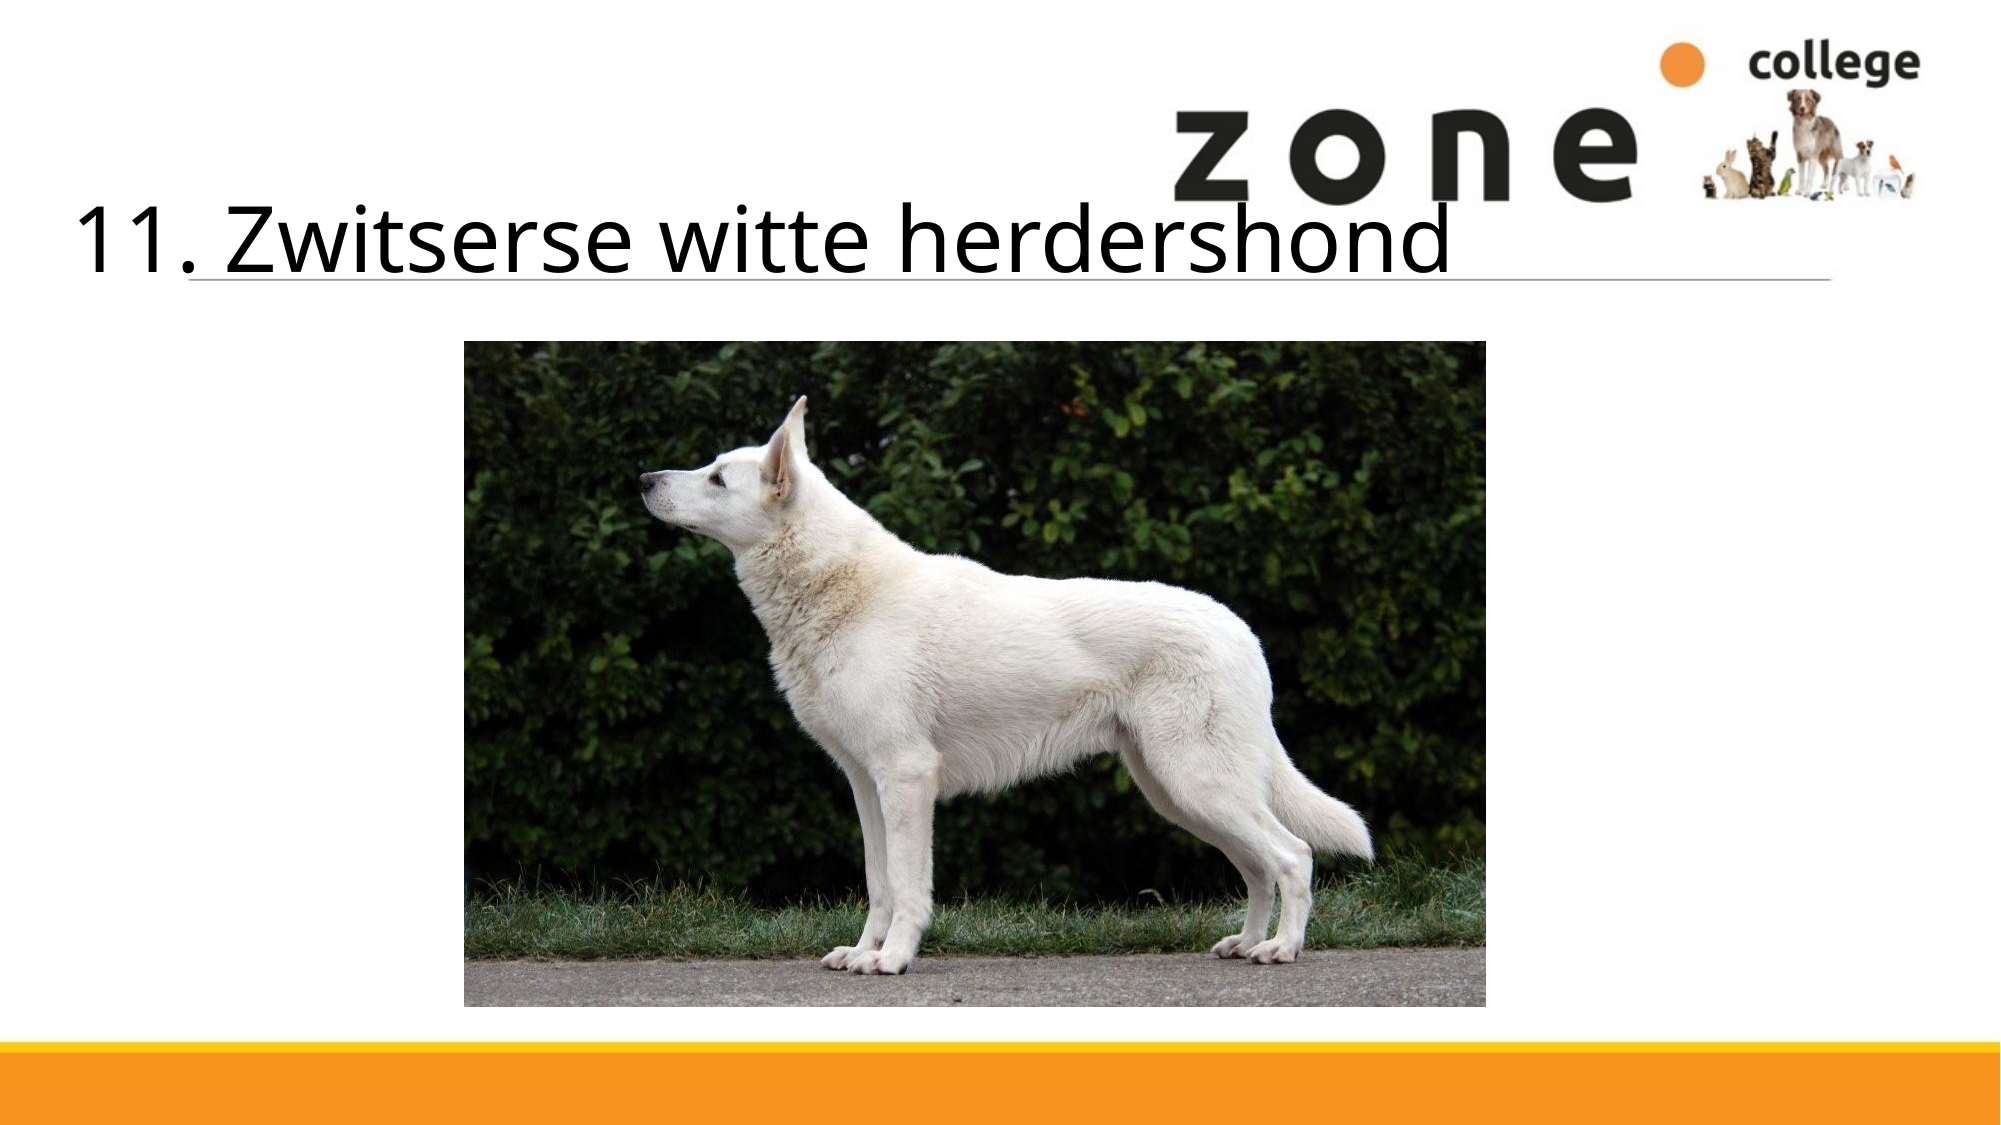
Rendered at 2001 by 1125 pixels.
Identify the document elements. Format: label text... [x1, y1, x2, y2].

picture [0, 0, 2001, 1125]
title 11. Zwitserse witte herdershond [56, 31, 1837, 455]
